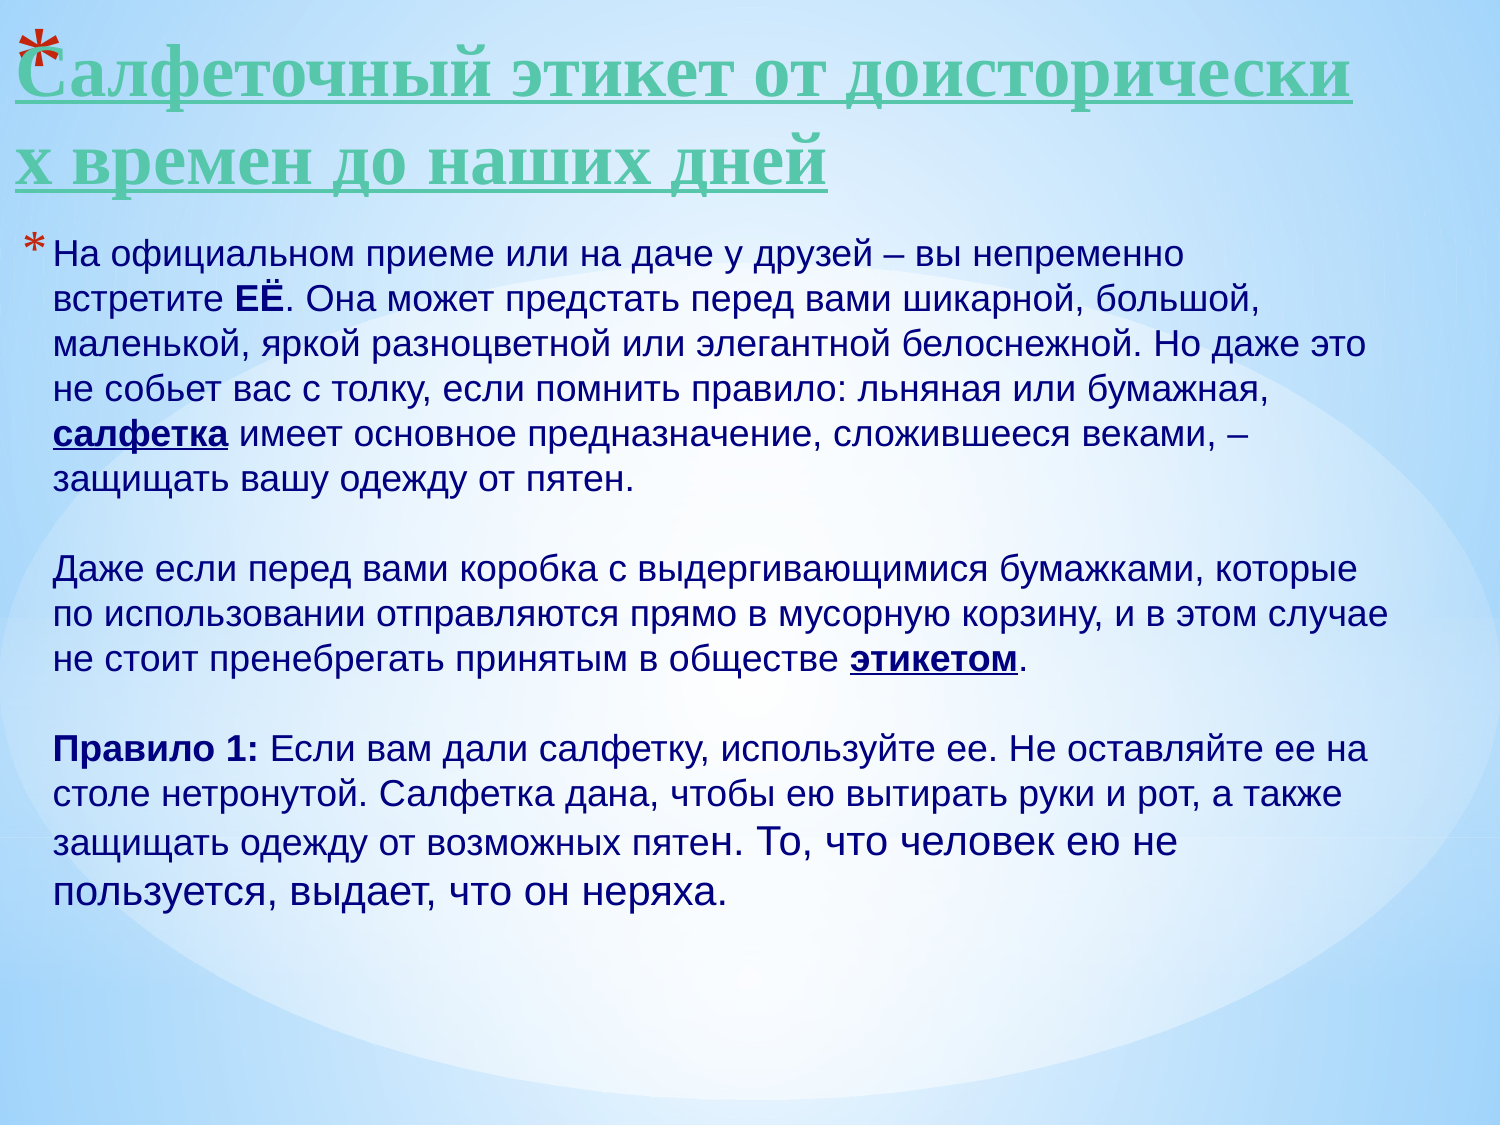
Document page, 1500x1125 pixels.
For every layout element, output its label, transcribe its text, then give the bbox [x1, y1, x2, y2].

list Салфеточный этикет от доисторических времен до наших дней На официальном приеме или на даче у друзей – вы непременно встретите ЕЁ. Она может предстать перед вами шикарной, большой, маленькой, яркой разноцветной или элегантной белоснежной. Но даже это не собьет вас с толку, если помнить правило: льняная или бумажная, салфетка имеет основное предназначение, сложившееся веками, – защищать вашу одежду от пятен. Даже если перед вами коробка с выдергивающимися бумажками, которые по использовании отправляются прямо в мусорную корзину, и в этом случае не стоит пренебрегать принятым в обществе этикетом. Правило 1: Если вам дали салфетку, используйте ее. Не оставляйте ее на столе нетронутой. Салфетка дана, чтобы ею вытирать руки и рот, а также защищать одежду от возможных пятен. То, что человек ею не пользуется, выдает, что он неряха. [0, 0, 1425, 1005]
